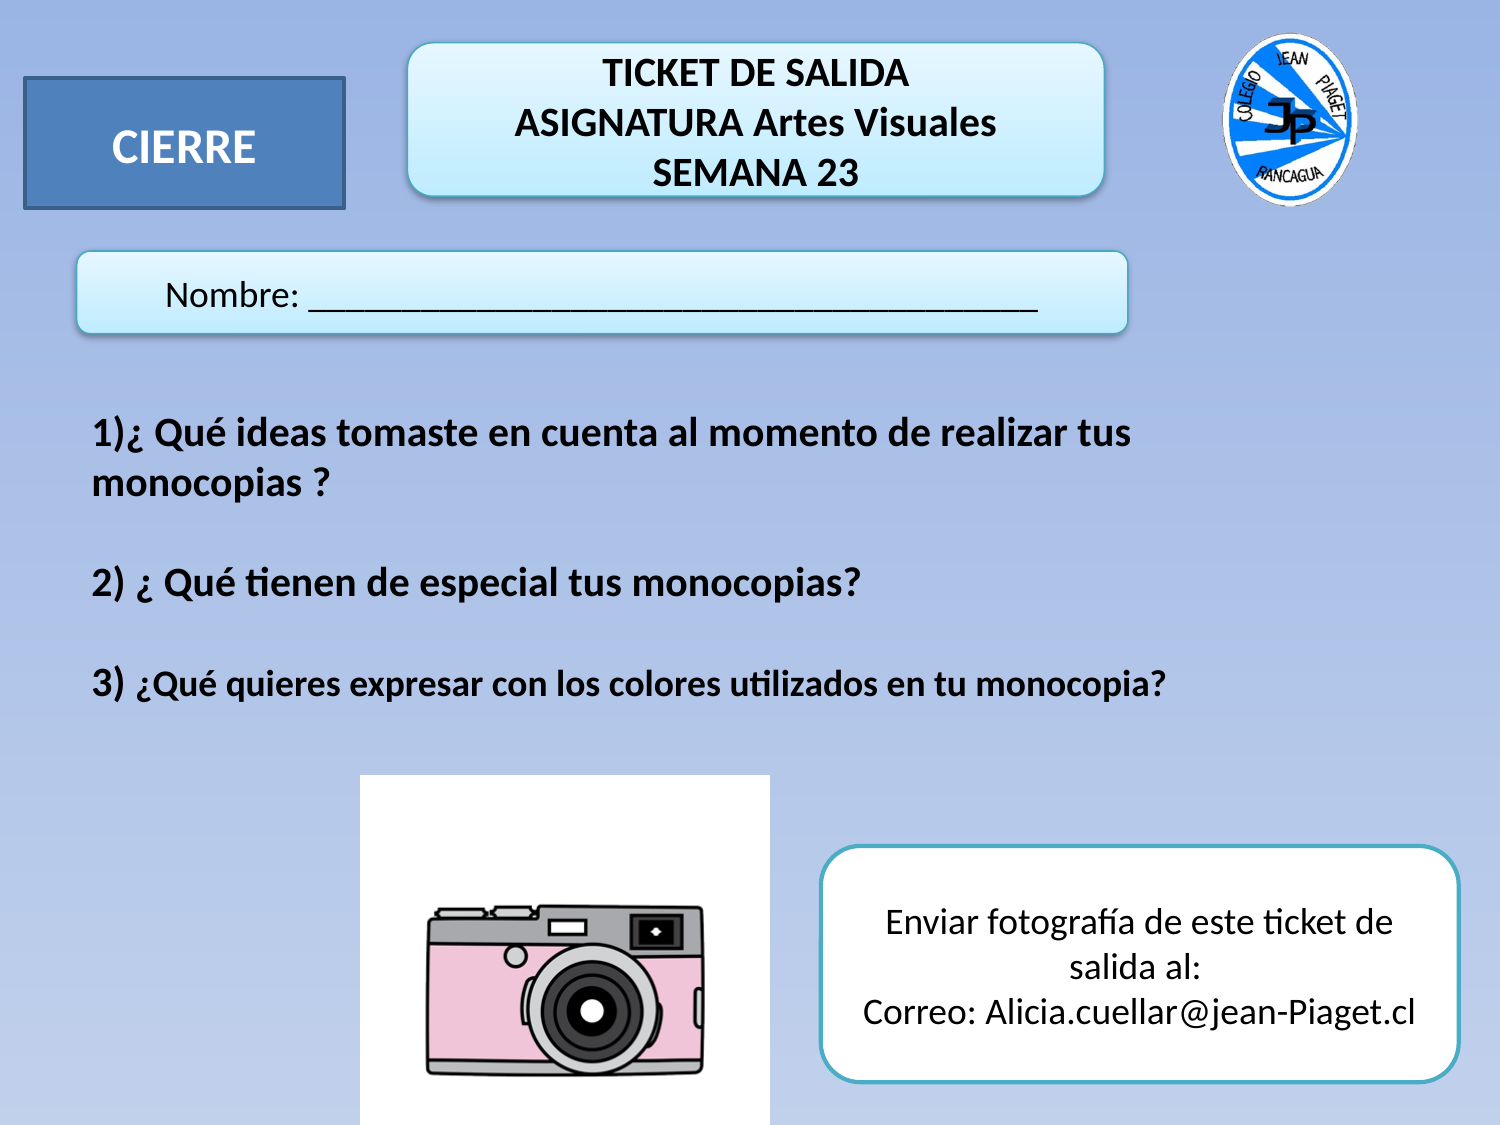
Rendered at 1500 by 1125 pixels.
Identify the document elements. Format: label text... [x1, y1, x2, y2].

text_box 1)¿ Qué ideas tomaste en cuenta al momento de realizar tus monocopias ? 2) ¿ Qué tienen de especial tus monocopias? 3) ¿Qué quieres expresar con los colores utilizados en tu monocopia? [76, 397, 1341, 757]
text_box CIERRE [23, 76, 346, 210]
text_box Nombre: _______________________________________ [75, 250, 1129, 335]
picture [1189, 30, 1397, 209]
text_box TICKET DE SALIDA ASIGNATURA Artes Visuales SEMANA 23 [406, 41, 1106, 198]
picture [359, 774, 770, 1125]
text_box Enviar fotografía de este ticket de salida al: Correo: Alicia.cuellar@jean-Piaget.cl [818, 843, 1461, 1085]
